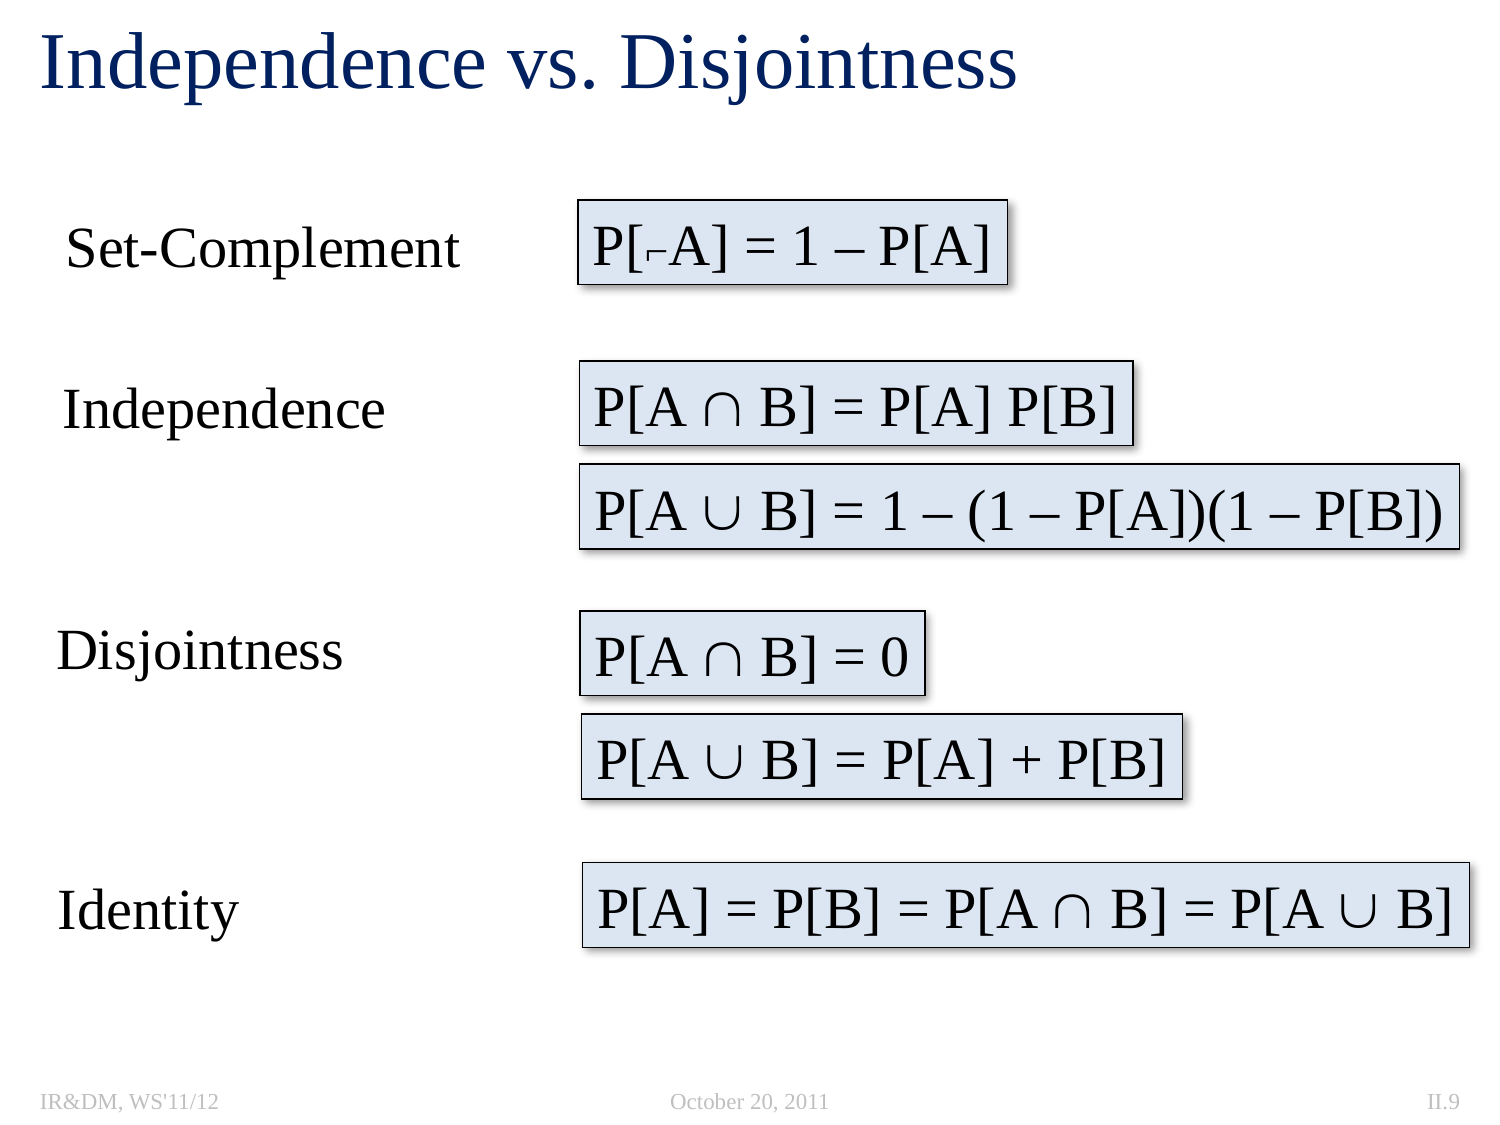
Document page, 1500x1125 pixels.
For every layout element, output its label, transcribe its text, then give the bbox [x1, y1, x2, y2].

text_box P[A] = P[B] = P[A  B] = P[A  B] [582, 862, 1470, 948]
text_box P[A  B] = P[A] P[B] [579, 361, 1134, 446]
text_box Identity [42, 864, 255, 949]
text_box P[⌐A] = 1 – P[A] [578, 200, 1008, 285]
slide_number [575, 1074, 925, 1125]
text_box Independence [48, 362, 402, 448]
text_box P[A  B] = P[A] + P[B] [581, 714, 1183, 799]
footer IR&DM, WS'11/12 [24, 1074, 475, 1125]
text_box Disjointness [41, 603, 360, 689]
text_box P[A  B] = 1 – (1 – P[A])(1 – P[B]) [579, 464, 1460, 549]
text_box P[A  B] = 0 [580, 610, 926, 696]
title Independence vs. Disjointness [24, 0, 1475, 113]
slide_number II.9 [1149, 1074, 1475, 1125]
text_box Set-Complement [50, 201, 476, 287]
